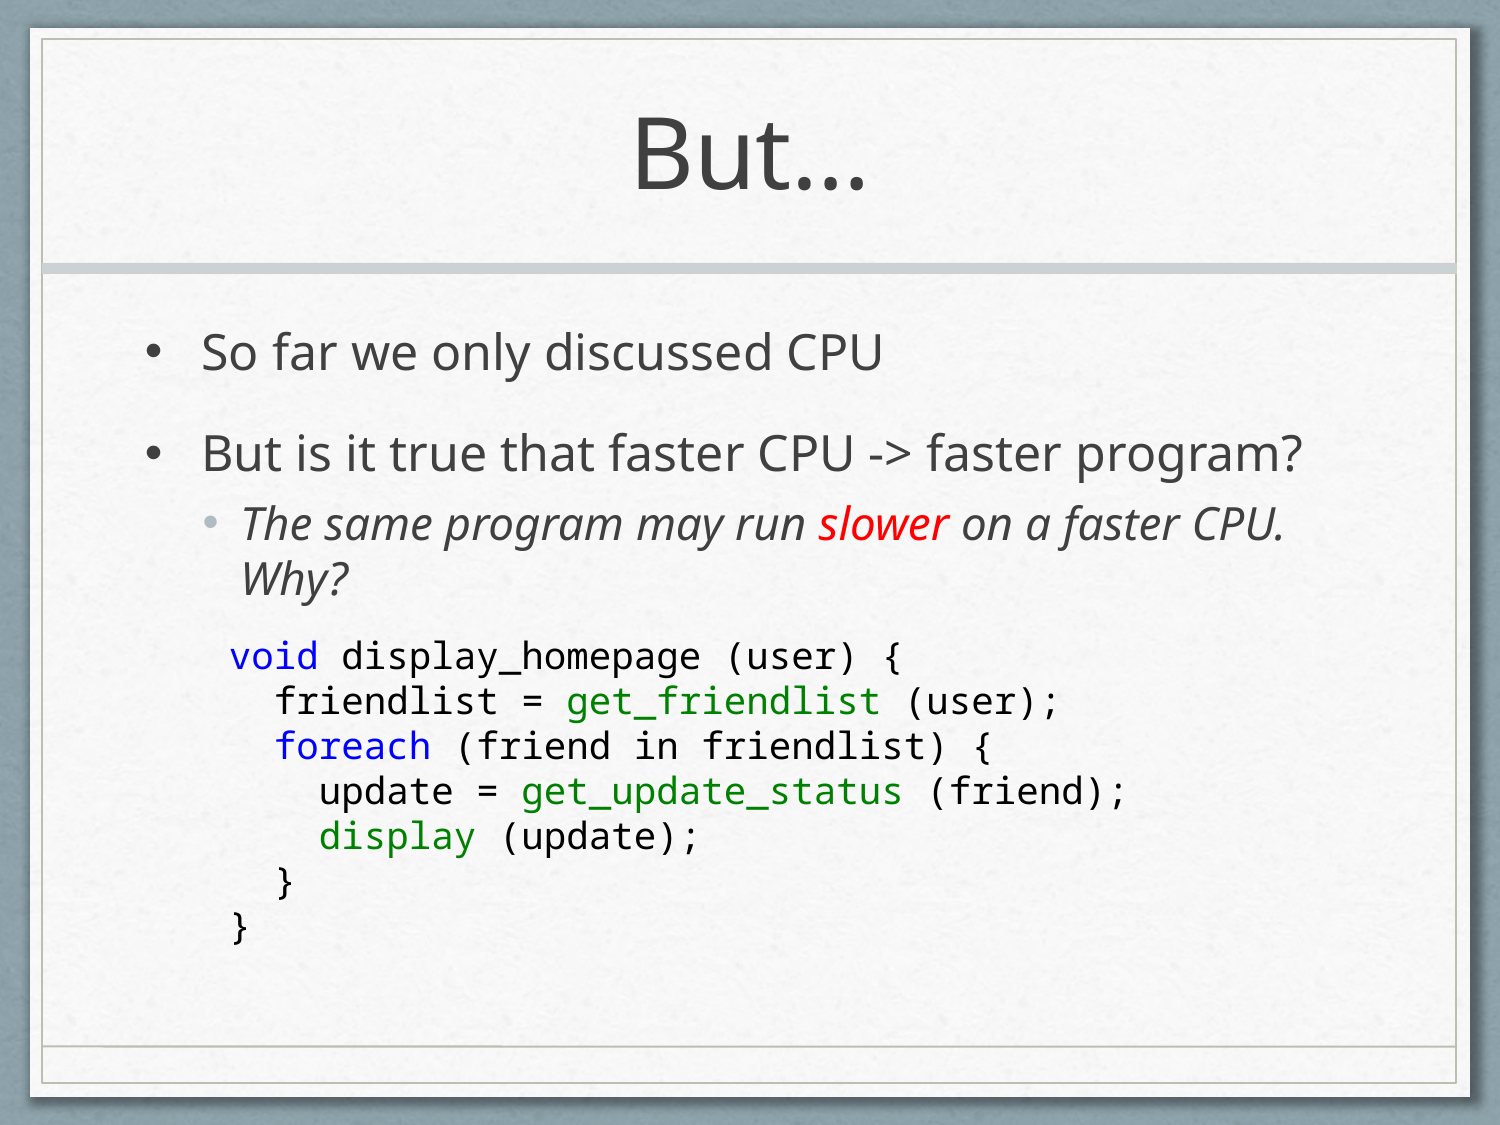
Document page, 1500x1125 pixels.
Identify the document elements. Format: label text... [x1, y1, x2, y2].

title But… [147, 40, 1353, 260]
text_box void display_homepage (user) { friendlist = get_friendlist (user); foreach (friend in friendlist) { update = get_update_status (friend); display (update); } } [214, 624, 1161, 955]
list So far we only discussed CPU But is it true that faster CPU -> faster program? The same program may run slower on a faster CPU. Why? [130, 312, 1336, 958]
picture [30, 28, 1470, 1097]
